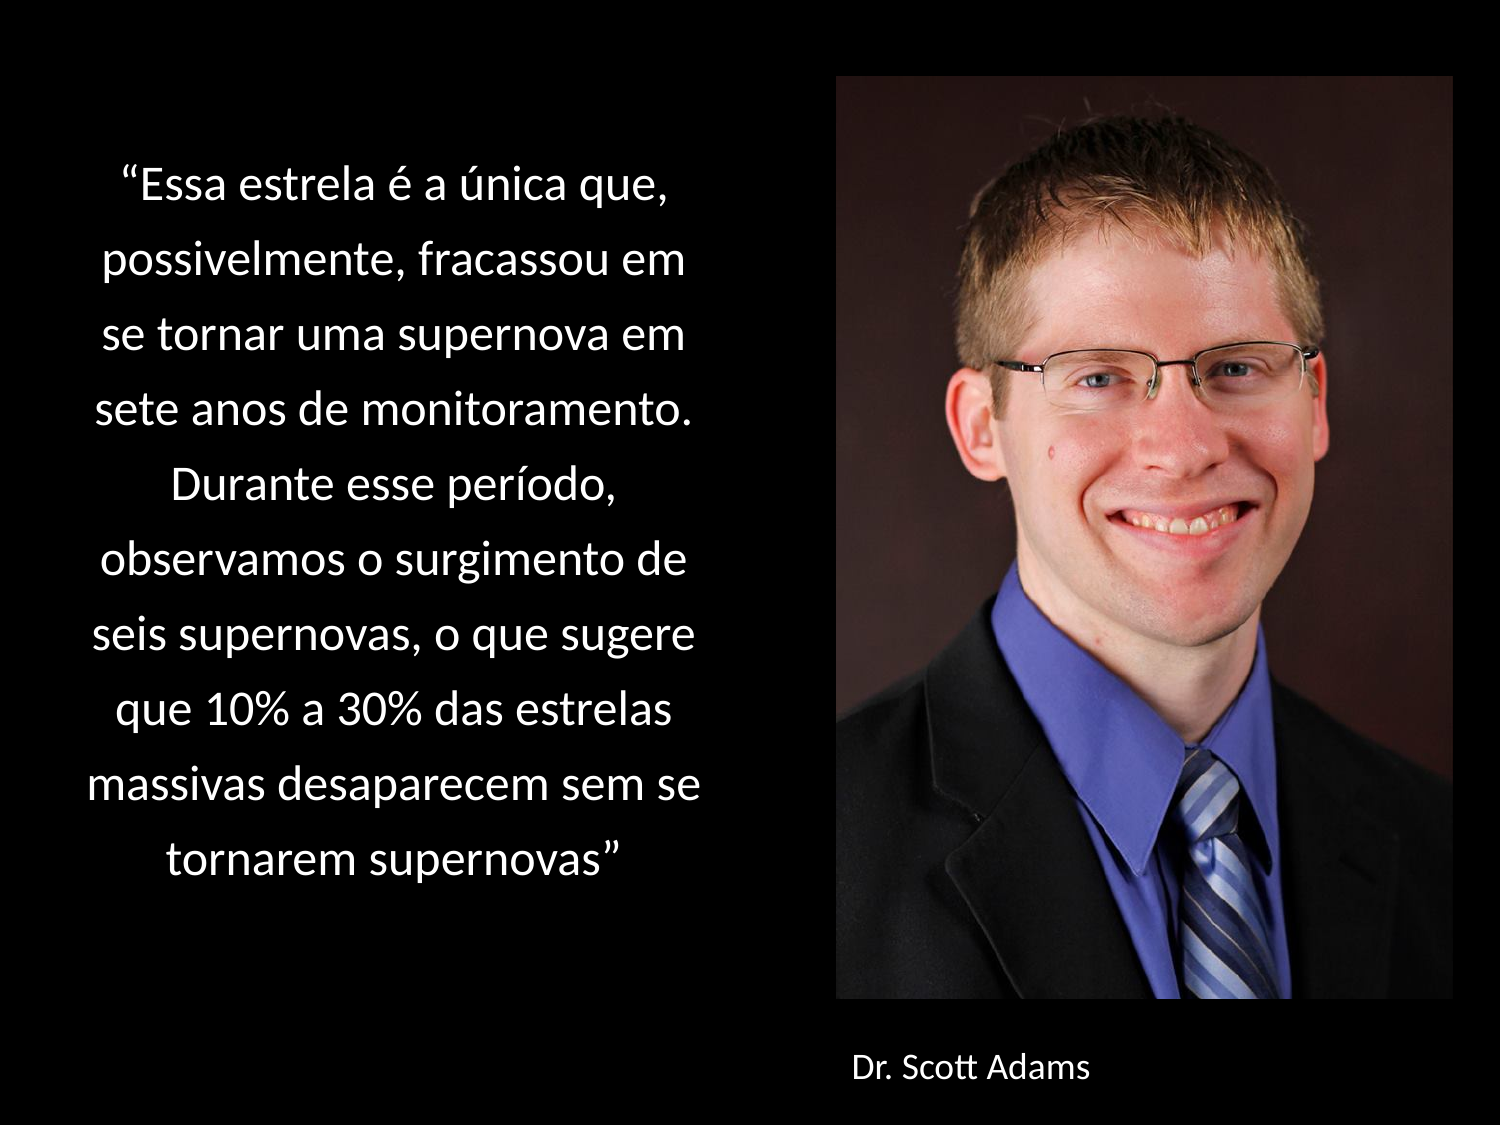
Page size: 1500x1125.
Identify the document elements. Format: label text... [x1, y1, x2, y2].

text_box Dr. Scott Adams [836, 1034, 1453, 1095]
list “Essa estrela é a única que, possivelmente, fracassou em se tornar uma supernova em sete anos de monitoramento. Durante esse período, observamos o surgimento de seis supernovas, o que sugere que 10% a 30% das estrelas massivas desaparecem sem se tornarem supernovas” [70, 129, 718, 1020]
picture [836, 76, 1453, 999]
